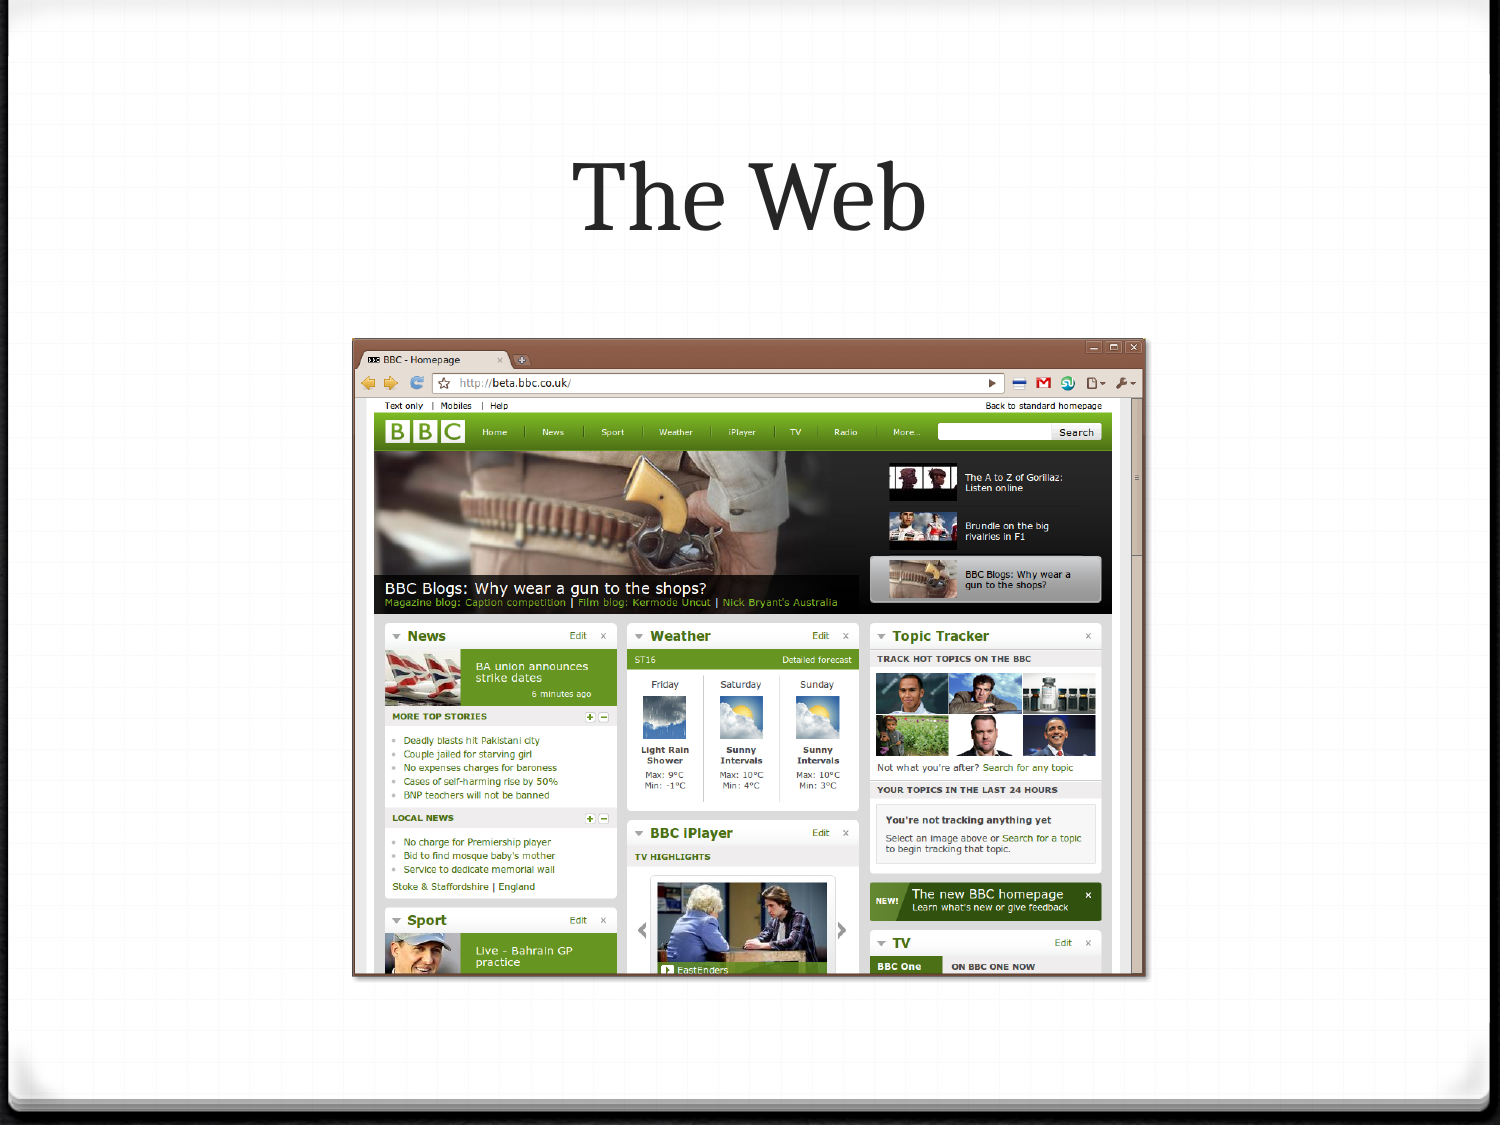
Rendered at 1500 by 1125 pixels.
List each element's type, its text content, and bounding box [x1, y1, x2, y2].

title The Web [90, 71, 1410, 309]
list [347, 334, 1152, 983]
picture [0, 0, 1500, 1125]
